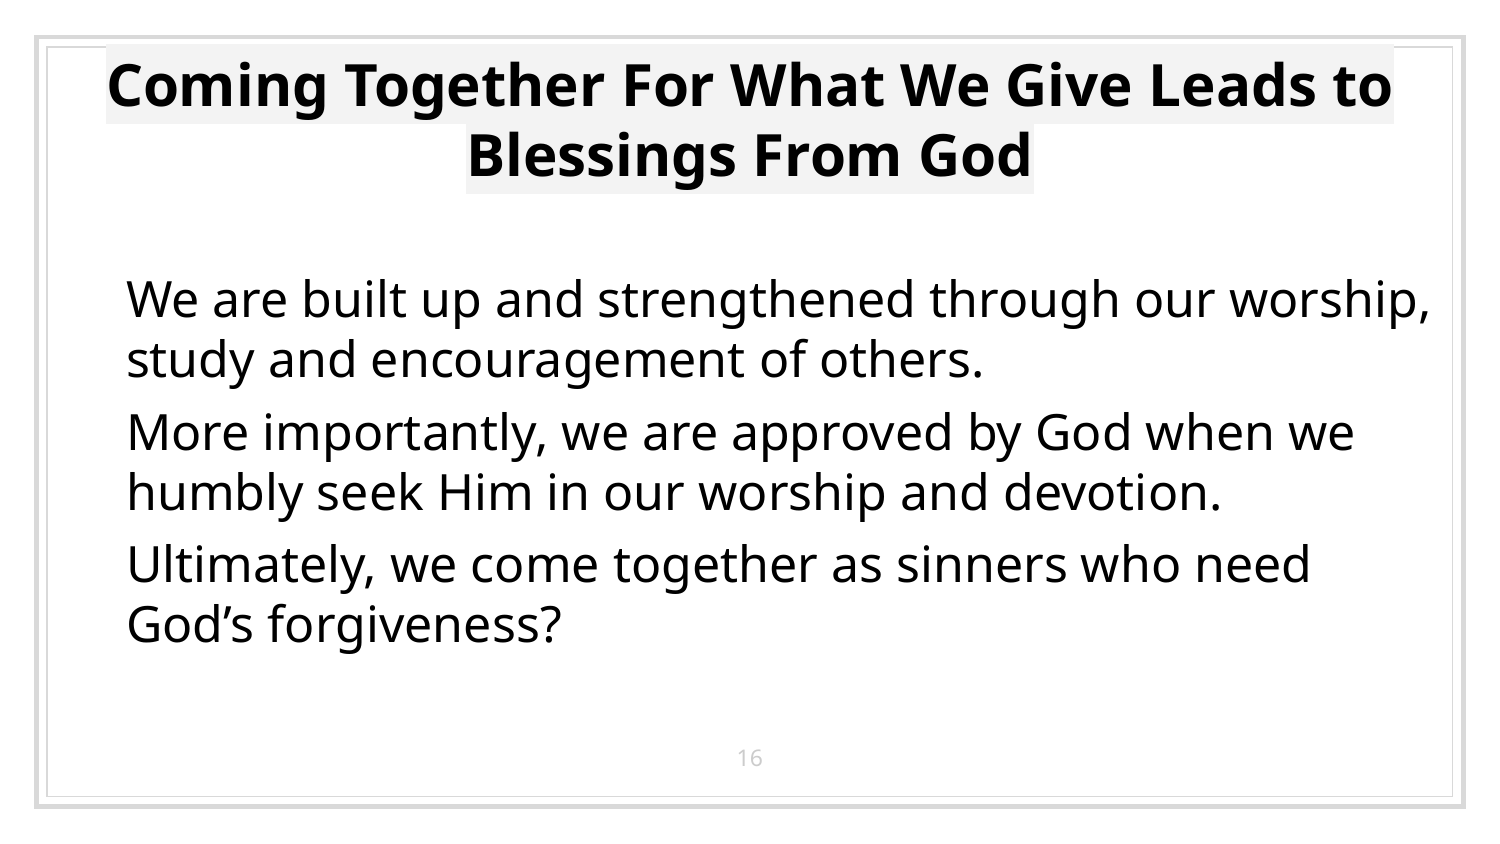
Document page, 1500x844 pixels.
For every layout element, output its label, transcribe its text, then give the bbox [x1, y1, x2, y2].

list We are built up and strengthened through our worship, study and encouragement of others. More importantly, we are approved by God when we humbly seek Him in our worship and devotion. Ultimately, we come together as sinners who need God’s forgiveness? [94, 208, 1452, 712]
title Coming Together For What We Give Leads to Blessings From God [63, 55, 1437, 181]
slide_number 16 [705, 725, 795, 790]
